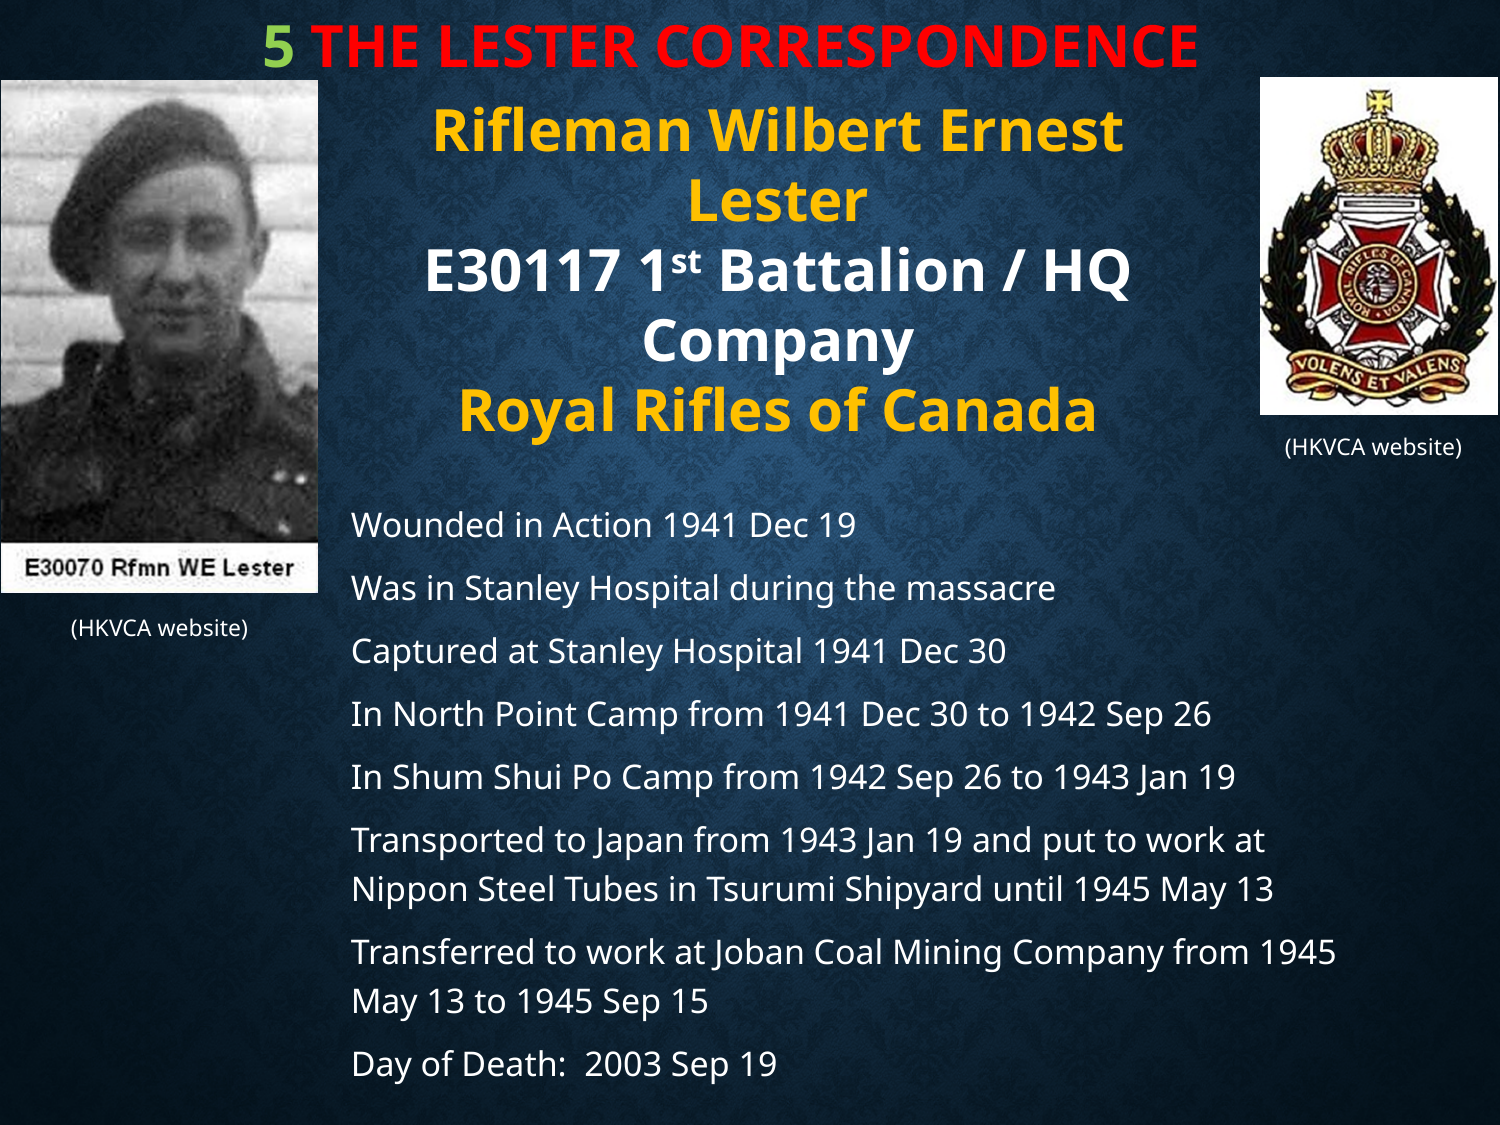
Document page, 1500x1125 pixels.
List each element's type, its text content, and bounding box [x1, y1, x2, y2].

picture [1259, 76, 1498, 416]
text_box Rifleman Wilbert Ernest Lester E30117 1st Battalion / HQ Company Royal Rifles of Canada [334, 85, 1222, 451]
text_box (HKVCA website) [1249, 424, 1498, 467]
title 5 The Lester Correspondence [132, 0, 1330, 88]
text_box (HKVCA website) [35, 606, 284, 649]
text_box Wounded in Action 1941 Dec 19 Was in Stanley Hospital during the massacre Captured at Stanley Hospital 1941 Dec 30 In North Point Camp from 1941 Dec 30 to 1942 Sep 26 In Shum Shui Po Camp from 1942 Sep 26 to 1943 Jan 19 Transported to Japan from 1943 Jan 19 and put to work at Nippon Steel Tubes in Tsurumi Shipyard until 1945 May 13 Transferred to work at Joban Coal Mining Company from 1945 May 13 to 1945 Sep 15 Day of Death: 2003 Sep 19 [335, 487, 1374, 1095]
picture [1, 79, 319, 593]
